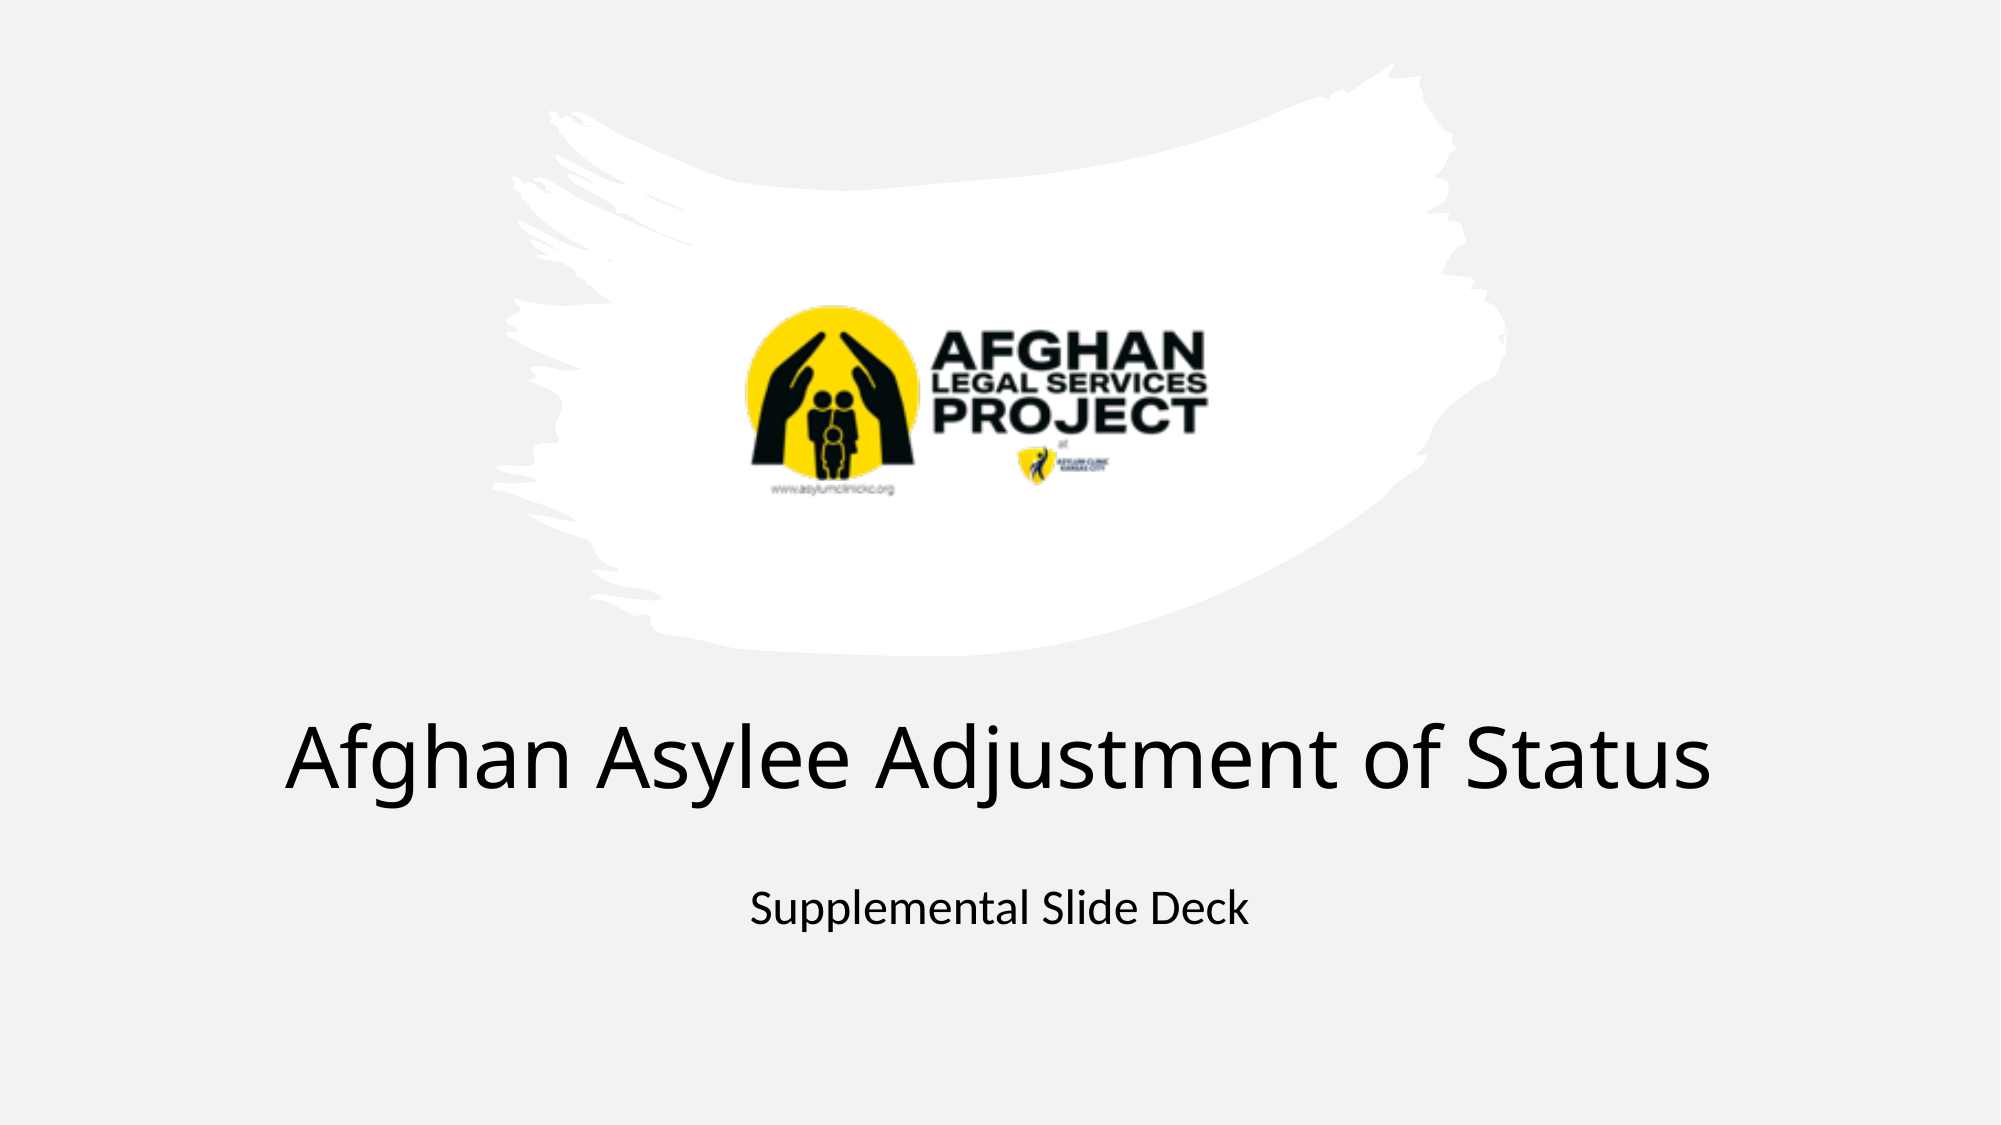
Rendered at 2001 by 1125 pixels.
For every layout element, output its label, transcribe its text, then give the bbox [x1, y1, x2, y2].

text_box [493, 64, 1506, 656]
subtitle Supplemental Slide Deck [249, 874, 1750, 981]
picture [713, 302, 1242, 503]
text_box [0, 0, 2000, 1125]
title Afghan Asylee Adjustment of Status [249, 666, 1750, 856]
